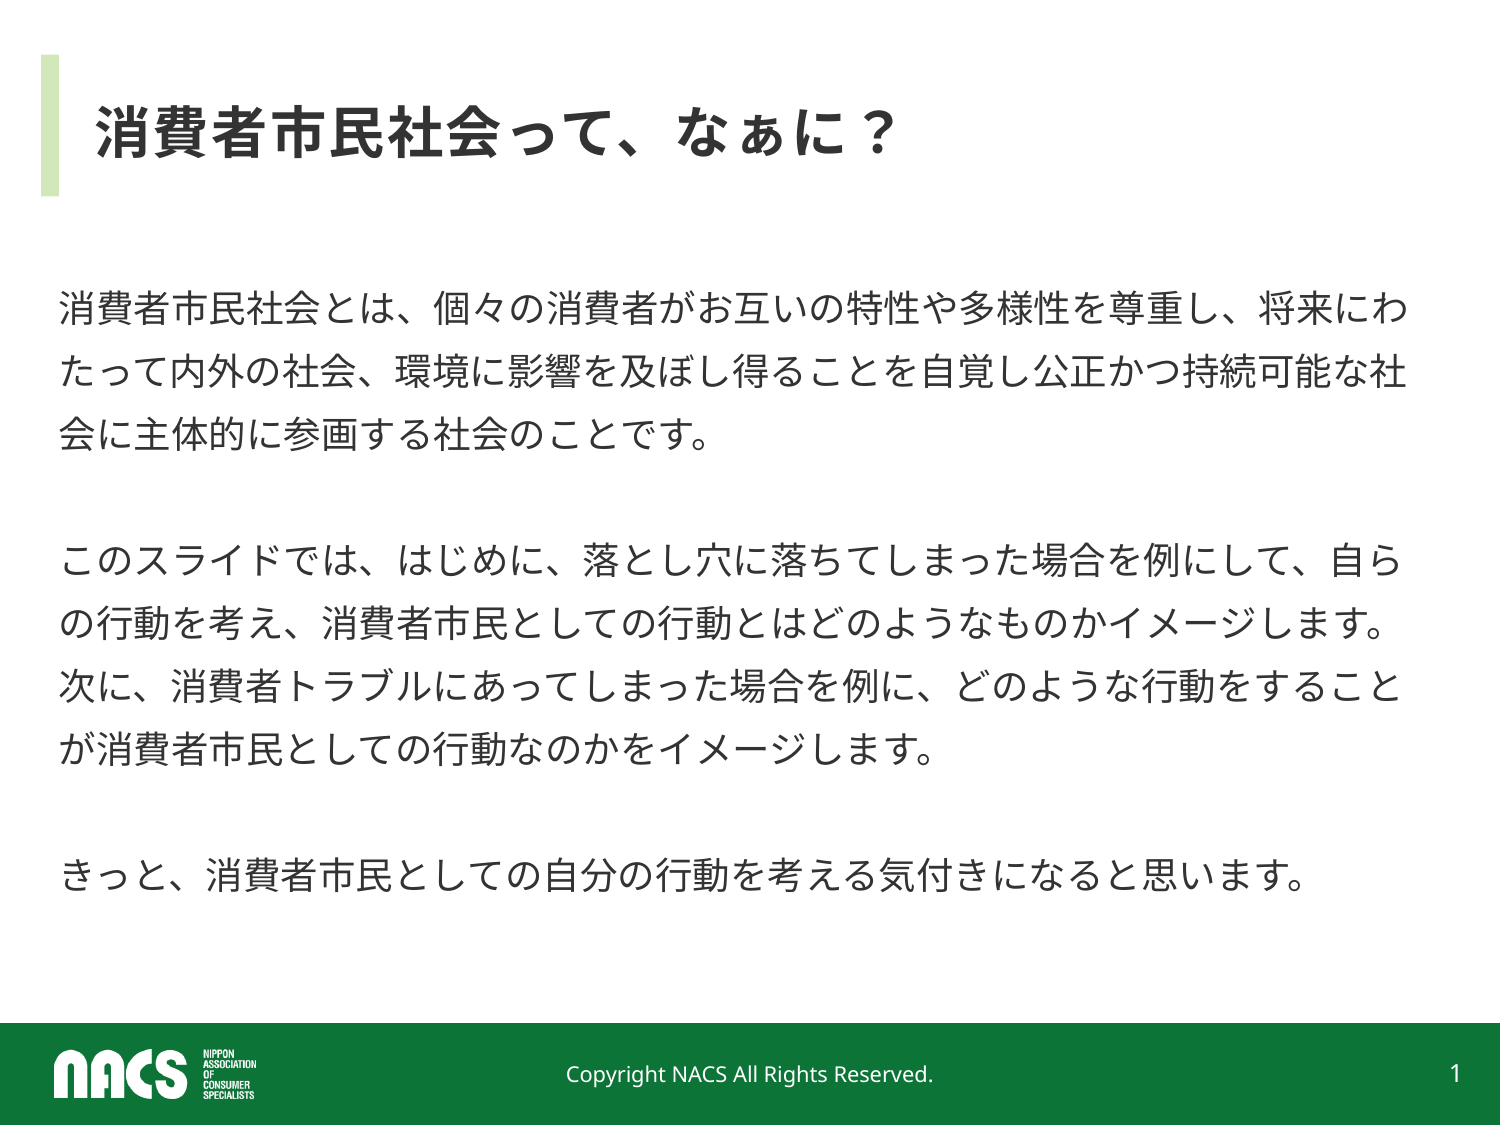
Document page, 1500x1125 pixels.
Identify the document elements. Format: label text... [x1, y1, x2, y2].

picture [54, 1049, 256, 1099]
slide_number 1 [1418, 1023, 1464, 1125]
list 消費者市民社会とは、個々の消費者がお互いの特性や多様性を尊重し、将来にわたって内外の社会、環境に影響を及ぼし得ることを自覚し公正かつ持続可能な社会に主体的に参画する社会のことです。 このスライドでは、はじめに、落とし穴に落ちてしまった場合を例にして、自らの行動を考え、消費者市民としての行動とはどのようなものかイメージします。 次に、消費者トラブルにあってしまった場合を例に、どのような行動をすることが消費者市民としての行動なのかをイメージします。 きっと、消費者市民としての自分の行動を考える気付きになると思います。 [58, 267, 1441, 941]
footer Copyright NACS All Rights Reserved. [528, 1023, 972, 1125]
title 消費者市民社会って、なぁに？ [58, 54, 1441, 197]
